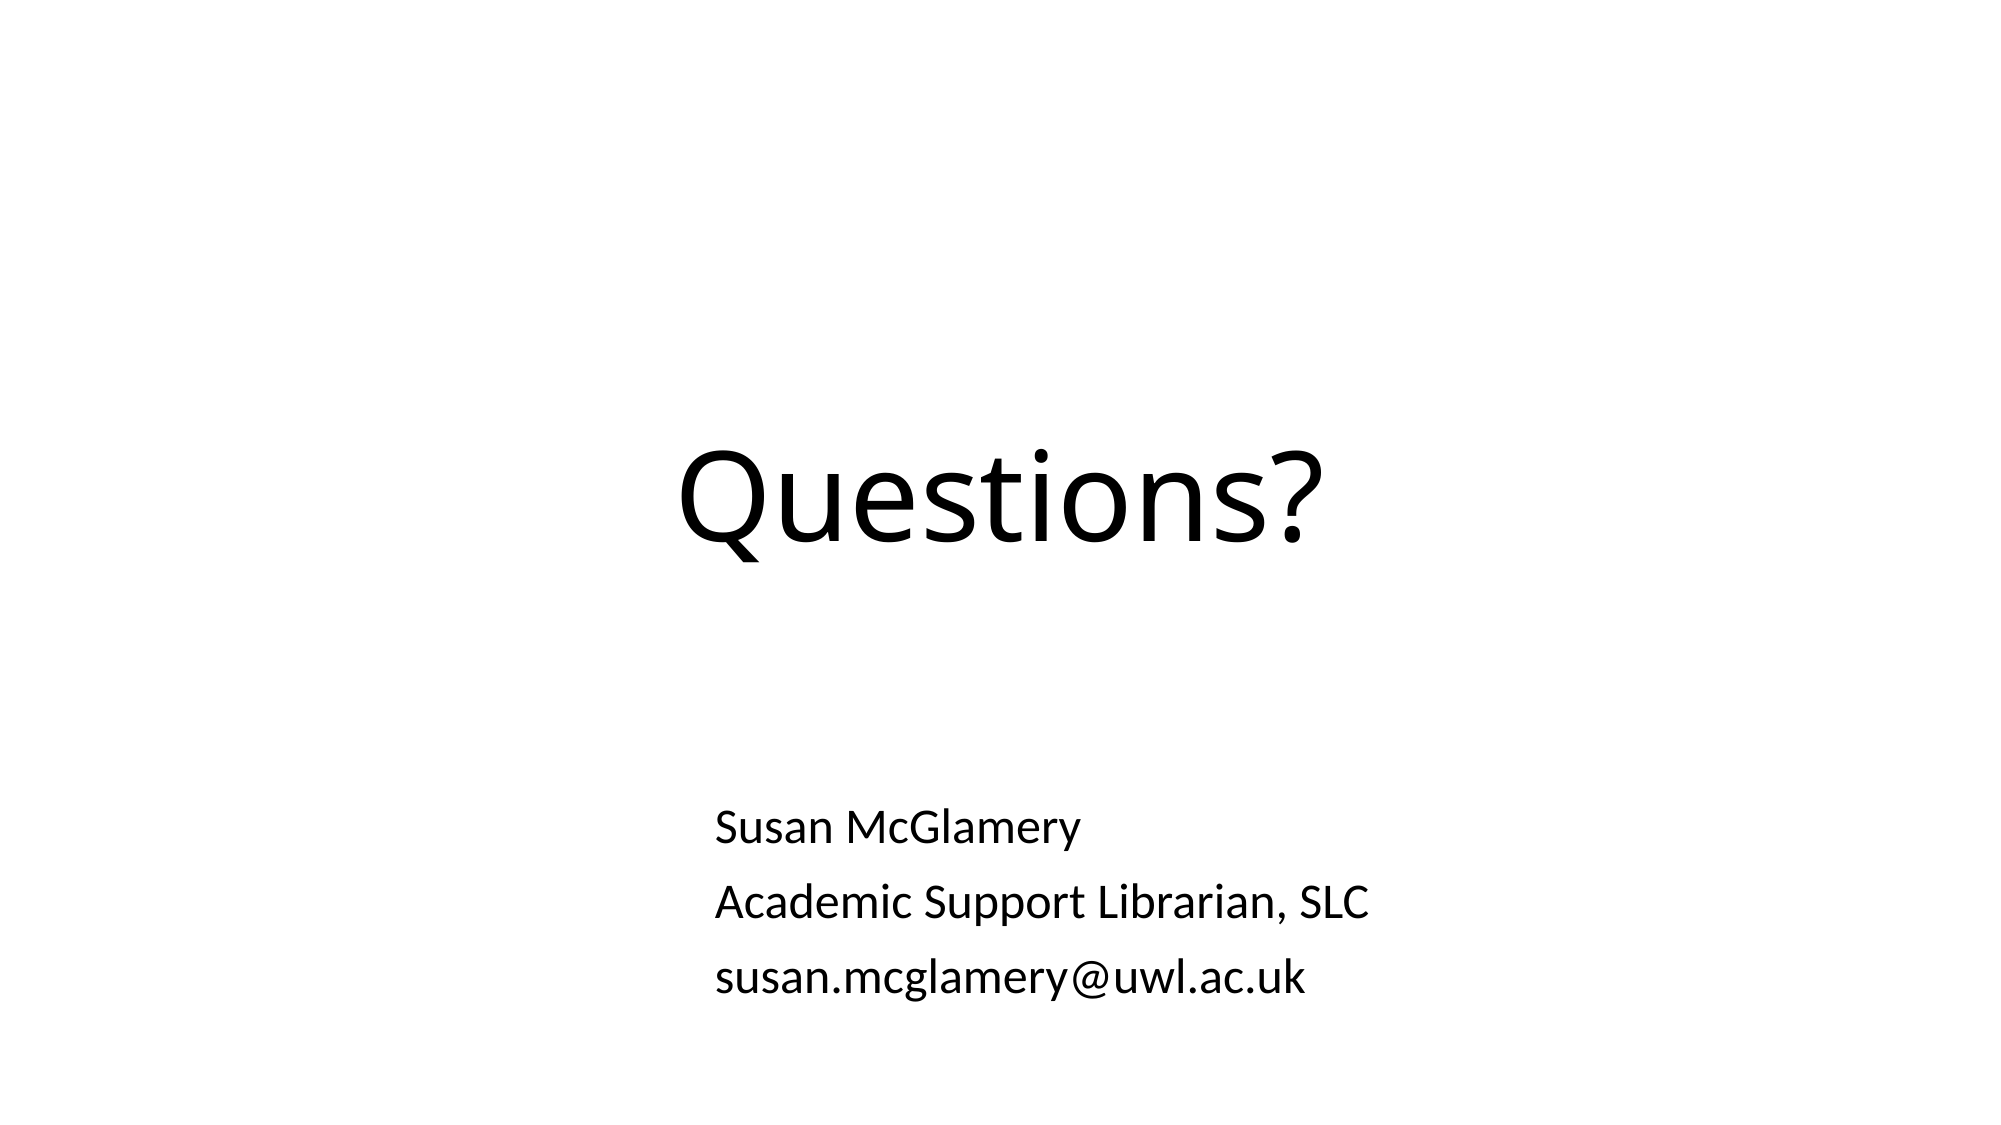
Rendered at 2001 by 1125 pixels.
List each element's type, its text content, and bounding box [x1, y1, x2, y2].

subtitle Susan McGlamery Academic Support Librarian, SLC susan.mcglamery@uwl.ac.uk [699, 793, 1750, 1045]
title Questions? [249, 184, 1750, 576]
